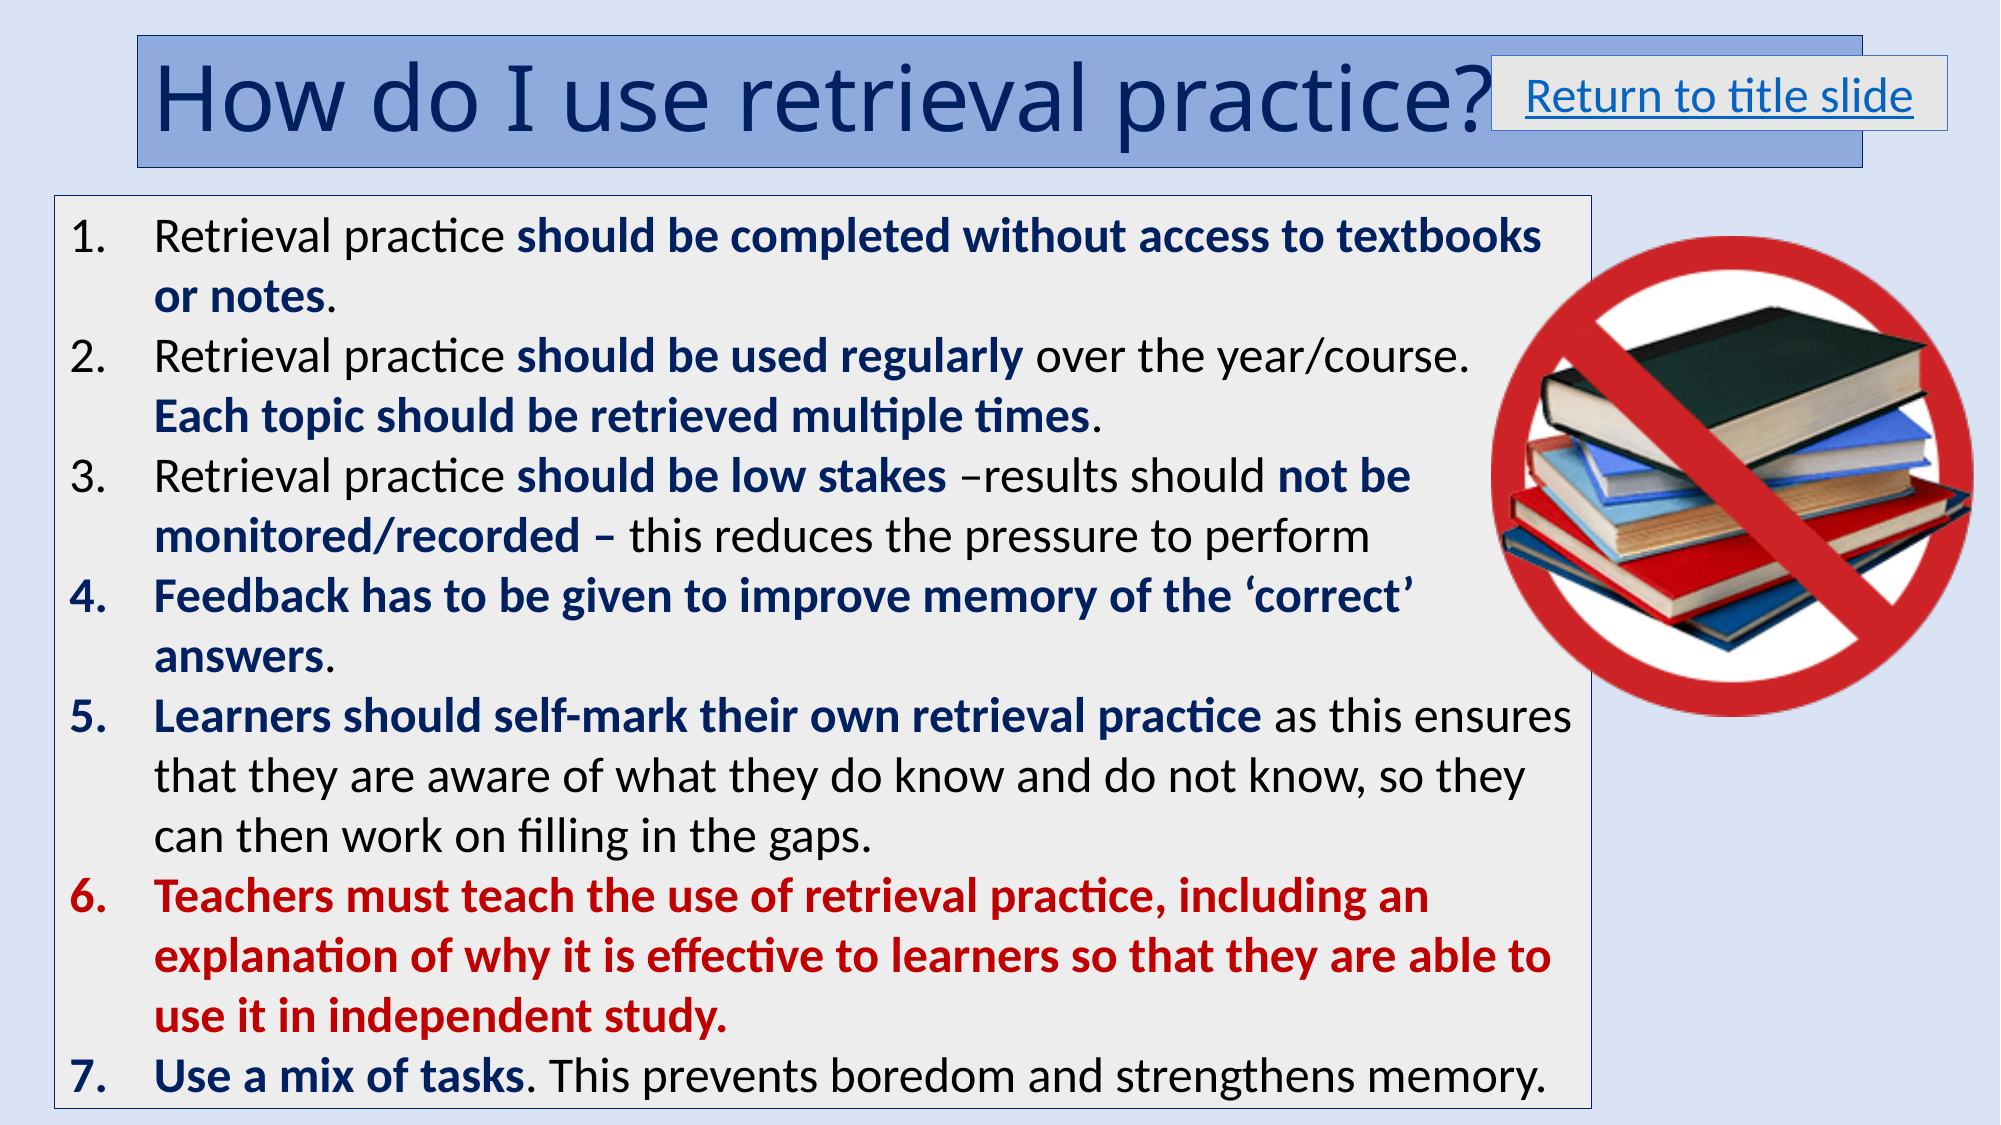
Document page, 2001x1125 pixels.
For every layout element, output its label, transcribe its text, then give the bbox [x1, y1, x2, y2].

picture [1491, 236, 1978, 717]
title How do I use retrieval practice? [137, 35, 1863, 168]
list Retrieval practice should be completed without access to textbooks or notes. Retrieval practice should be used regularly over the year/course. Each topic should be retrieved multiple times. Retrieval practice should be low stakes –results should not be monitored/recorded – this reduces the pressure to perform Feedback has to be given to improve memory of the ‘correct’ answers. Learners should self-mark their own retrieval practice as this ensures that they are aware of what they do know and do not know, so they can then work on filling in the gaps. Teachers must teach the use of retrieval practice, including an explanation of why it is effective to learners so that they are able to use it in independent study. Use a mix of tasks. This prevents boredom and strengthens memory. [54, 195, 1592, 1109]
text_box Return to title slide [1491, 55, 1948, 131]
